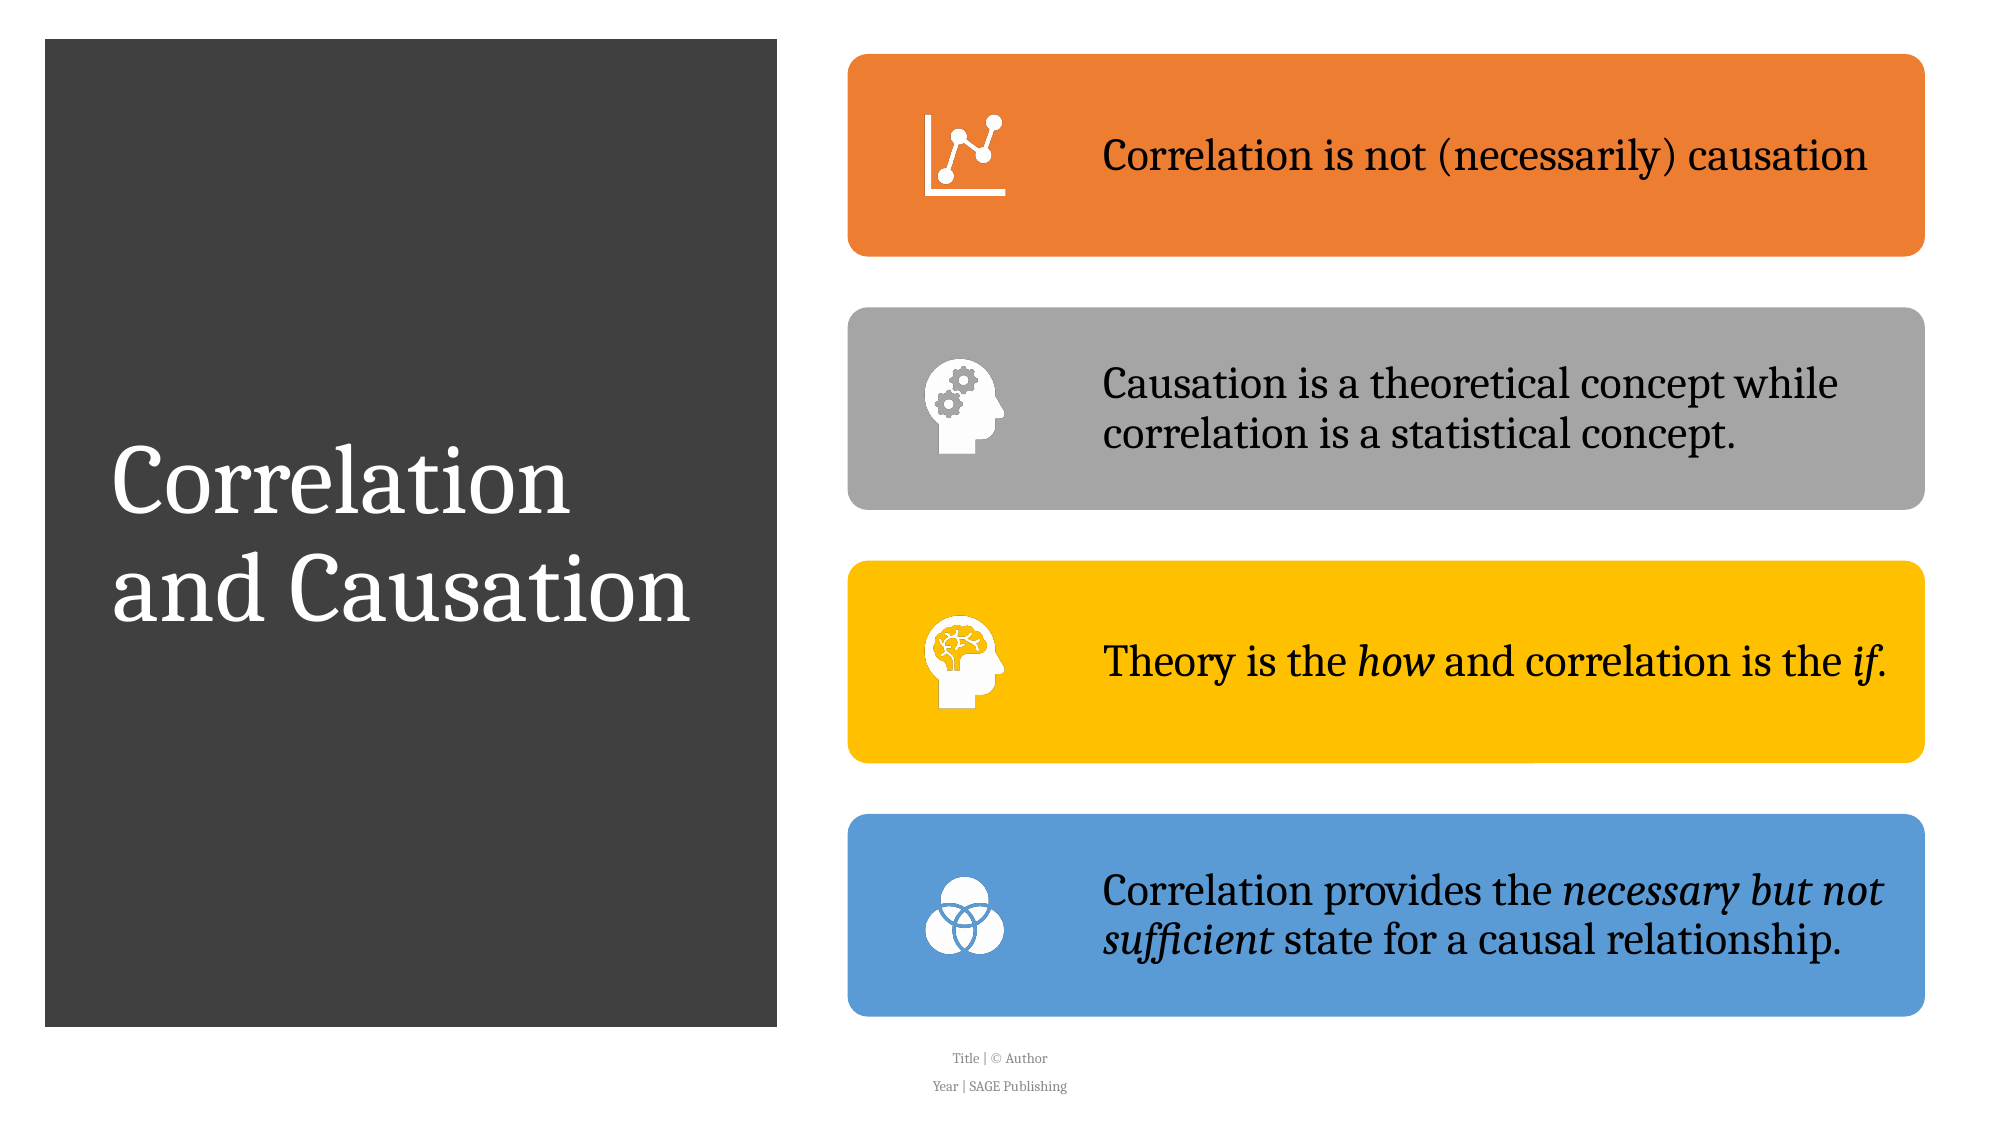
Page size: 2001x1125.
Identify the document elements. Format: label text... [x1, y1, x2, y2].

title Correlation and Causation [97, 104, 722, 967]
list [847, 53, 1925, 1018]
text_box [54, 49, 768, 1018]
footer Title |  Author Year | SAGE Publishing [662, 1042, 1338, 1103]
